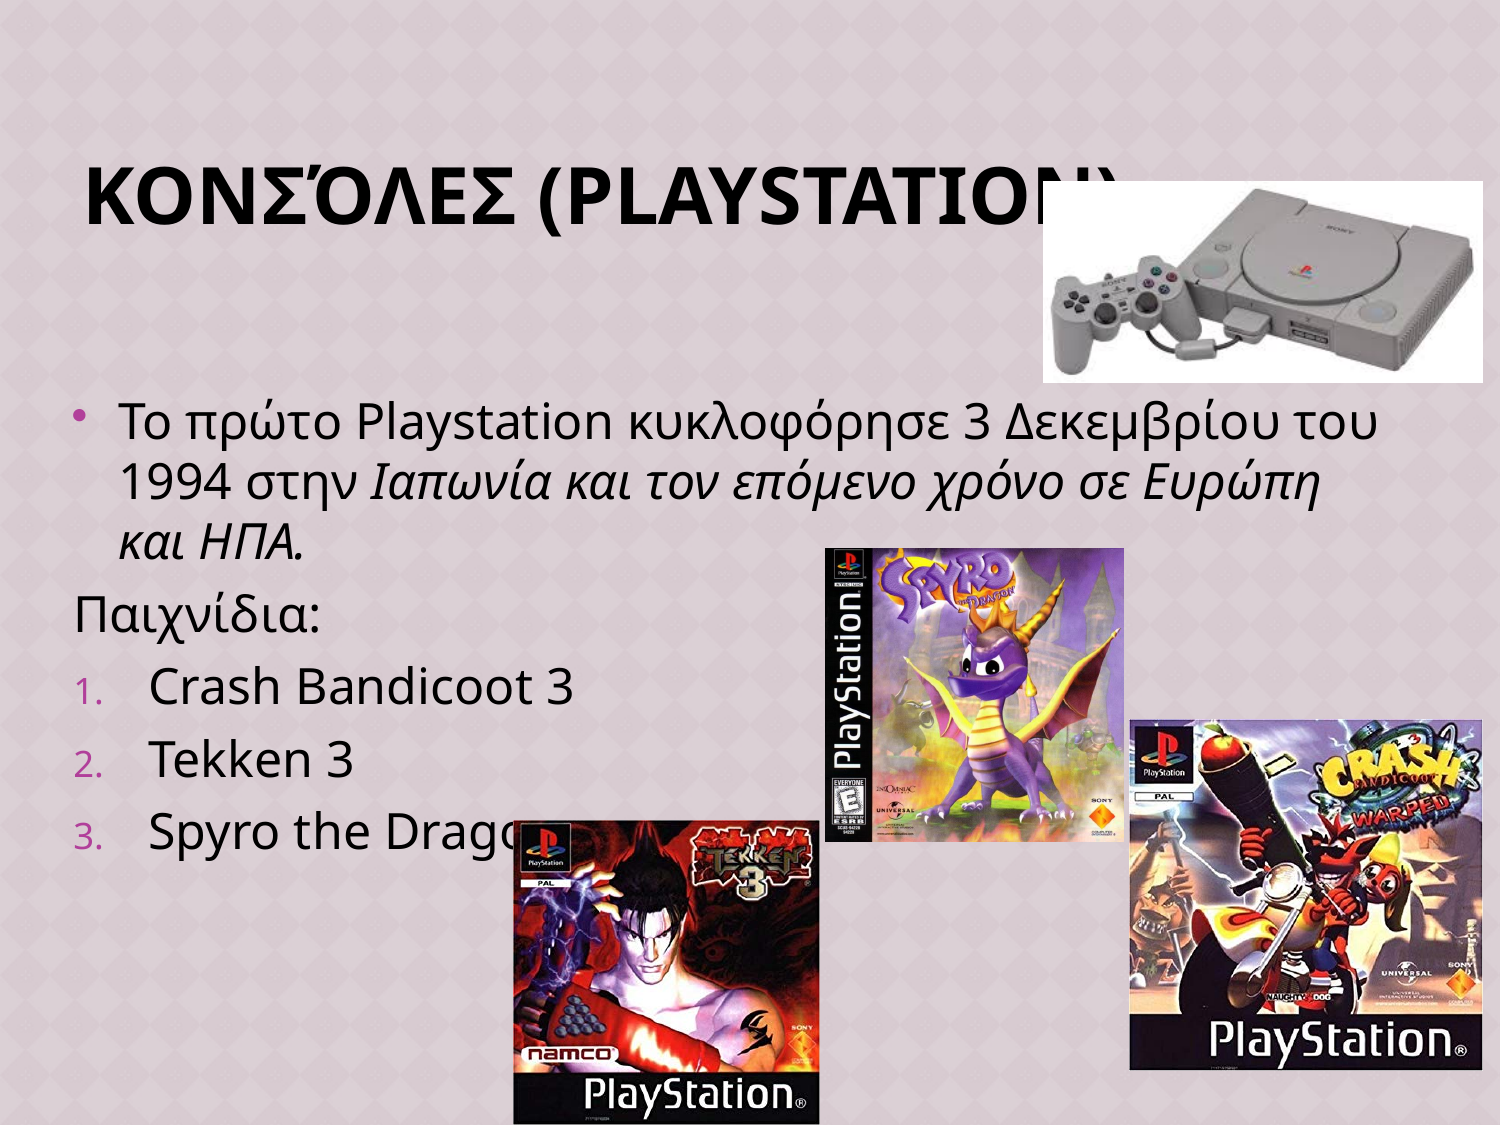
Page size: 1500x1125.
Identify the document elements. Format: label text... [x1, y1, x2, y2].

title ΚονσόλεΣ (Playstation) [75, 52, 1263, 240]
picture [824, 547, 1125, 842]
picture [1043, 180, 1483, 383]
picture [1129, 718, 1483, 1072]
list Το πρώτο Playstation κυκλοφόρησε 3 Δεκεμβρίου του 1994 στην Ιαπωνία και τον επόμενο χρόνο σε Ευρώπη και ΗΠΑ. Παιχνίδια: Crash Bandicoot 3 Tekken 3 Spyro the Dragon [58, 382, 1409, 1017]
picture [513, 819, 820, 1125]
